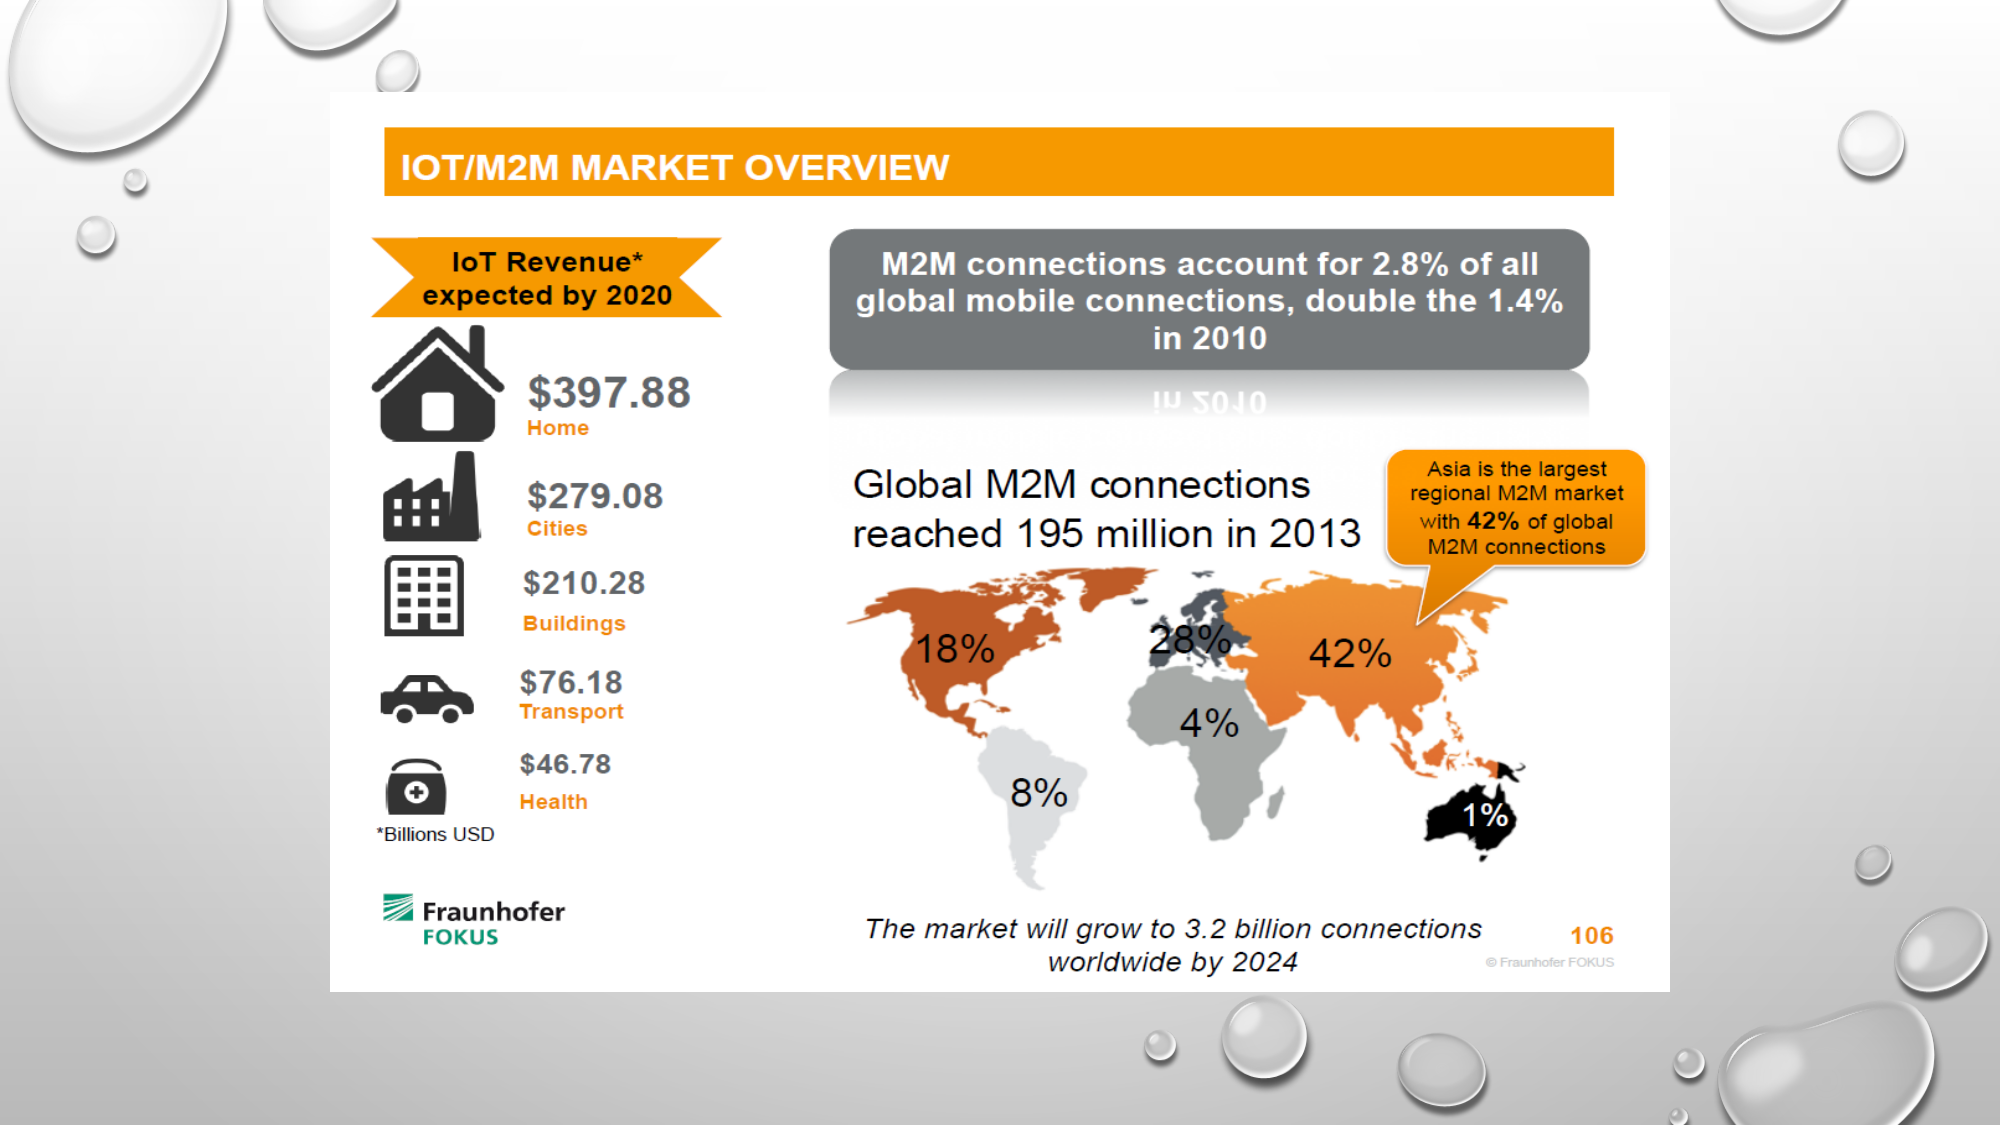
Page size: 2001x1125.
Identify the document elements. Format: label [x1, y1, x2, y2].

picture [0, 0, 2000, 1125]
list [330, 92, 1670, 992]
